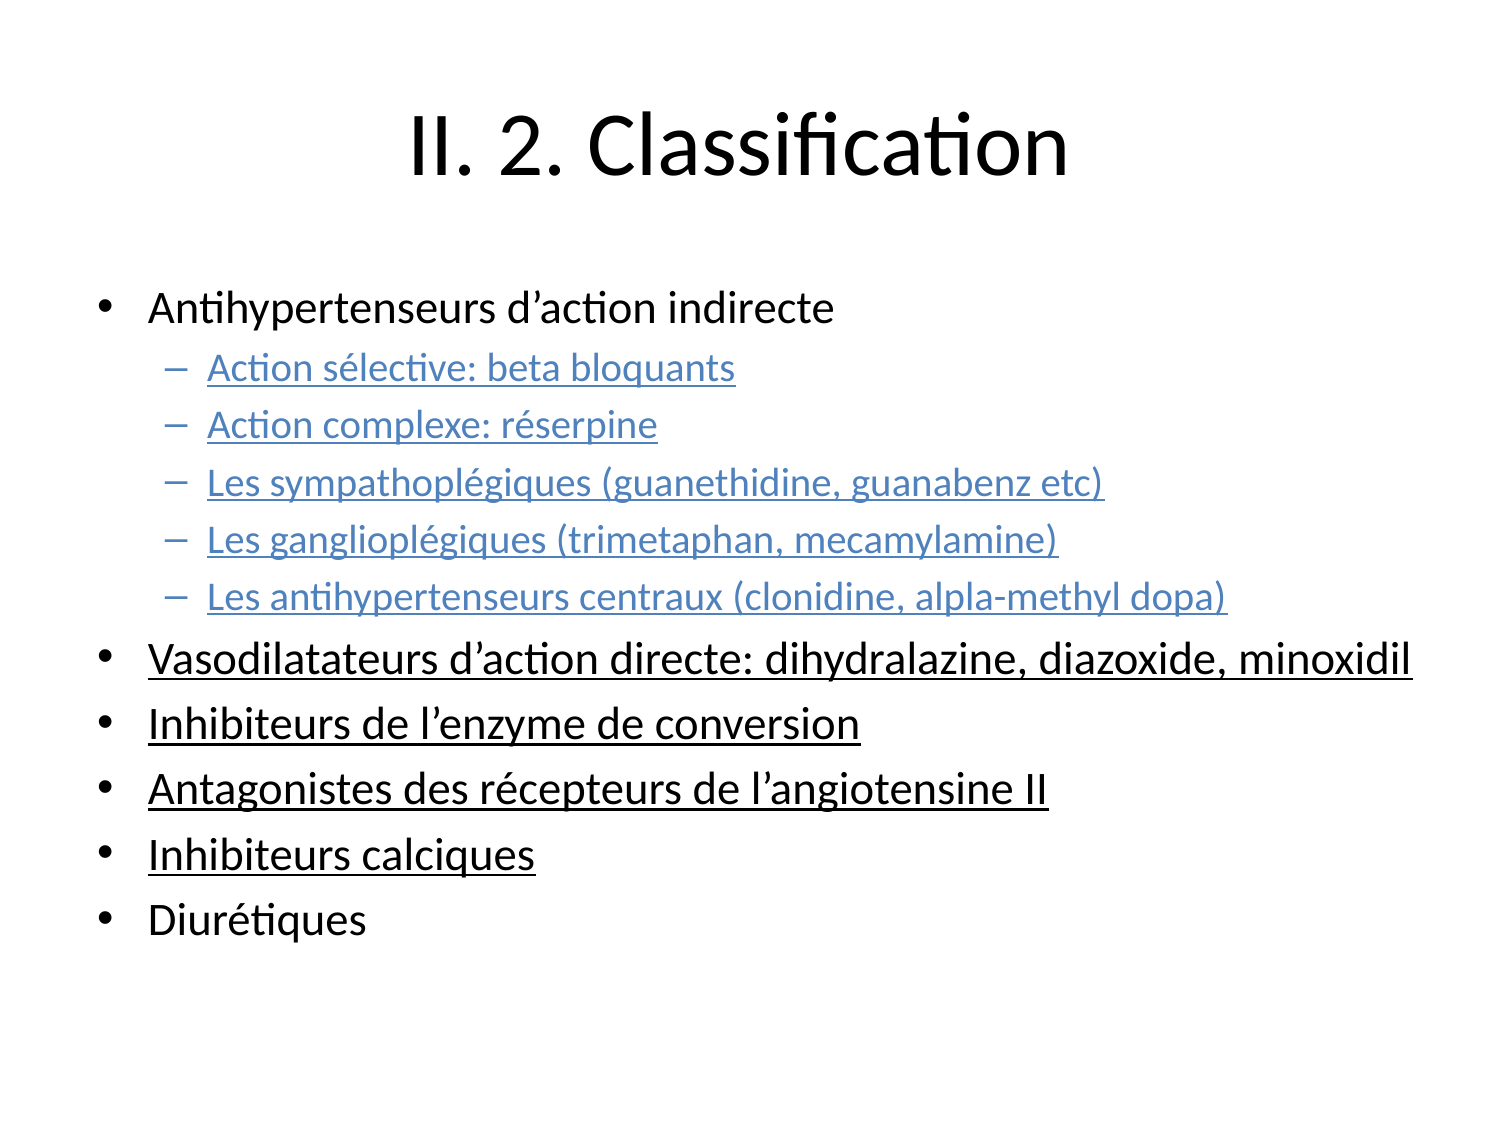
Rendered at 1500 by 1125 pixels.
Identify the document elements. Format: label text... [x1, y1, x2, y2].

title II. 2. Classification [75, 45, 1425, 233]
list Antihypertenseurs d’action indirecte Action sélective: beta bloquants Action complexe: réserpine Les sympathoplégiques (guanethidine, guanabenz etc) Les ganglioplégiques (trimetaphan, mecamylamine) Les antihypertenseurs centraux (clonidine, alpla-methyl dopa) Vasodilatateurs d’action directe: dihydralazine, diazoxide, minoxidil Inhibiteurs de l’enzyme de conversion Antagonistes des récepteurs de l’angiotensine II Inhibiteurs calciques Diurétiques [82, 269, 1432, 1012]
